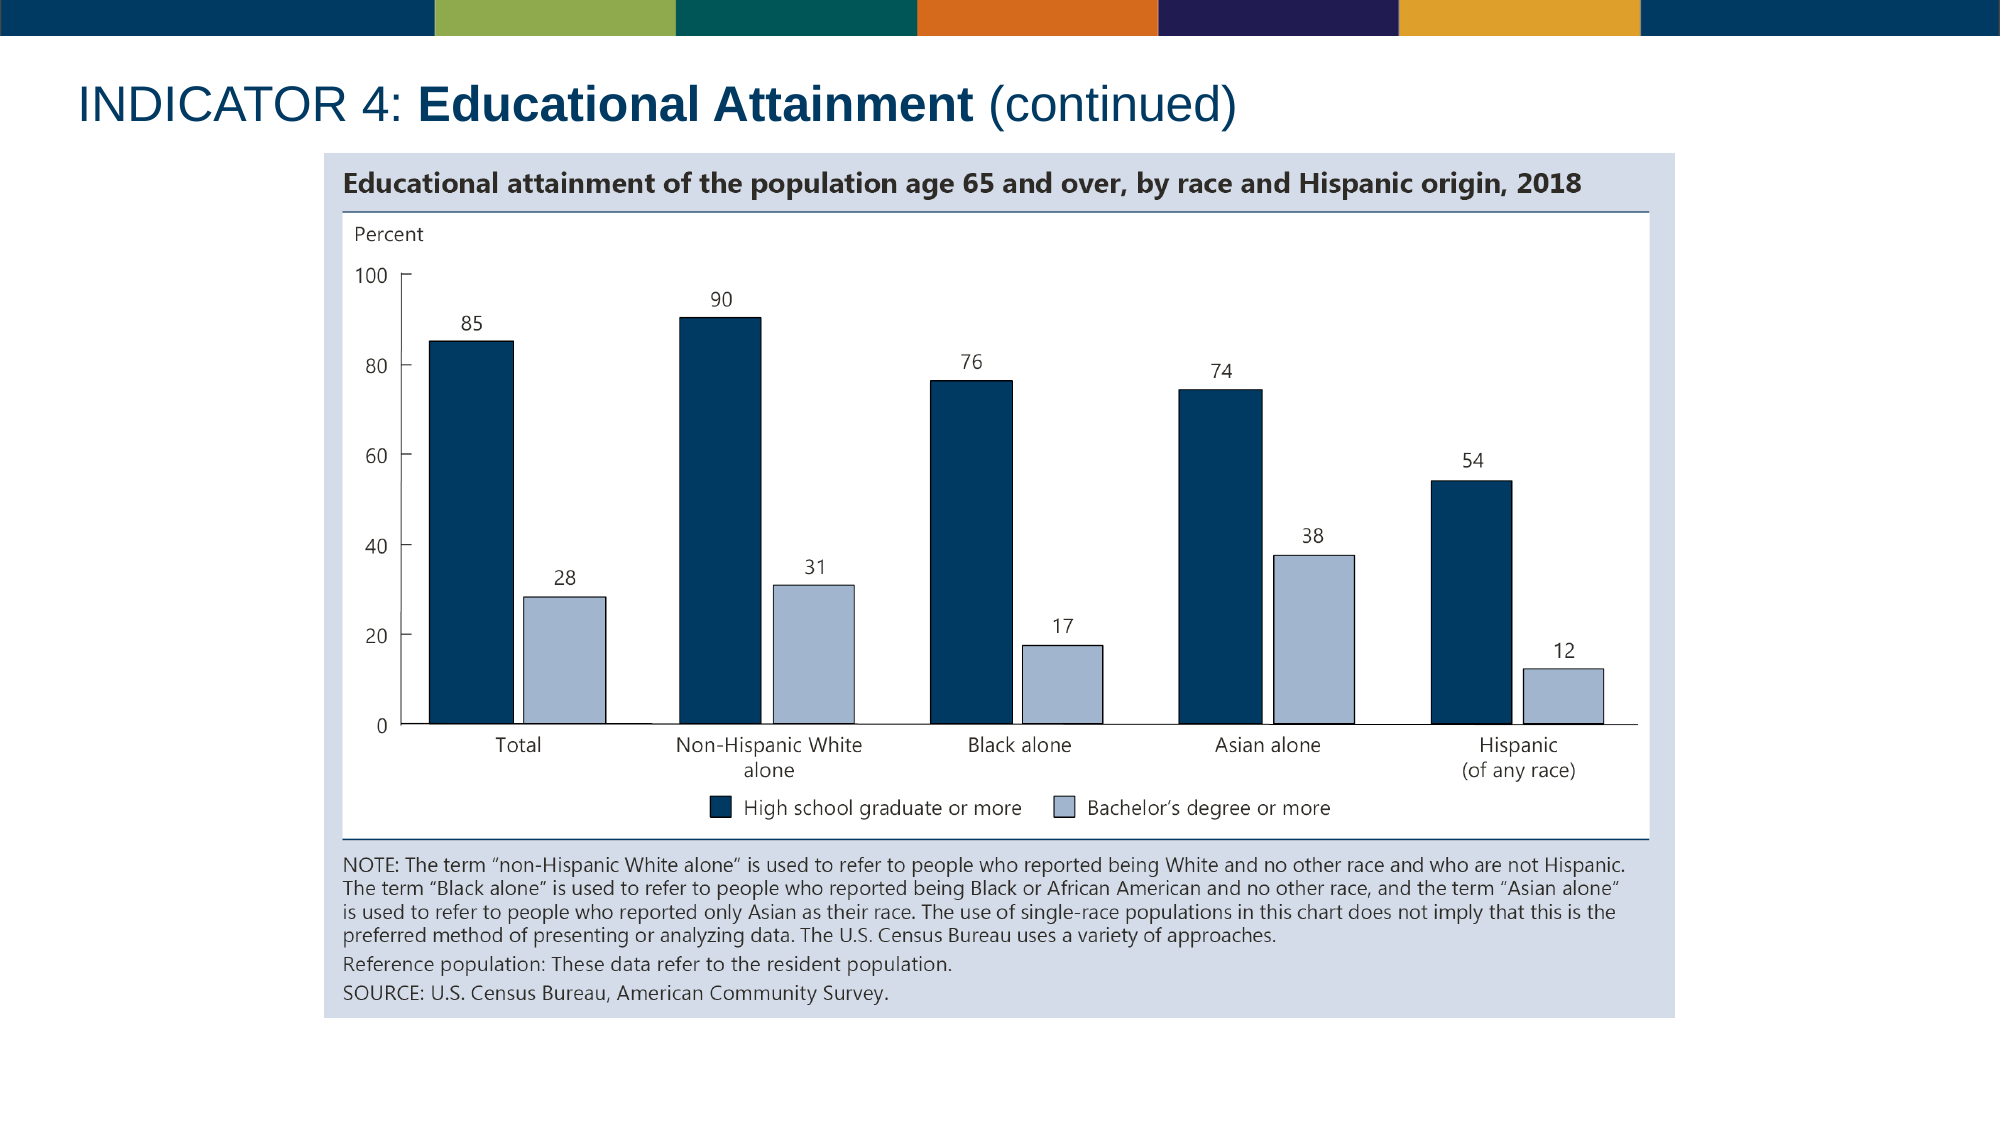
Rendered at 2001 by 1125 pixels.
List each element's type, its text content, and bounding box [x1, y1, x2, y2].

picture [324, 153, 1675, 1018]
title INDICATOR 4: Educational Attainment (continued) [62, 56, 1866, 154]
picture [0, 0, 2000, 36]
